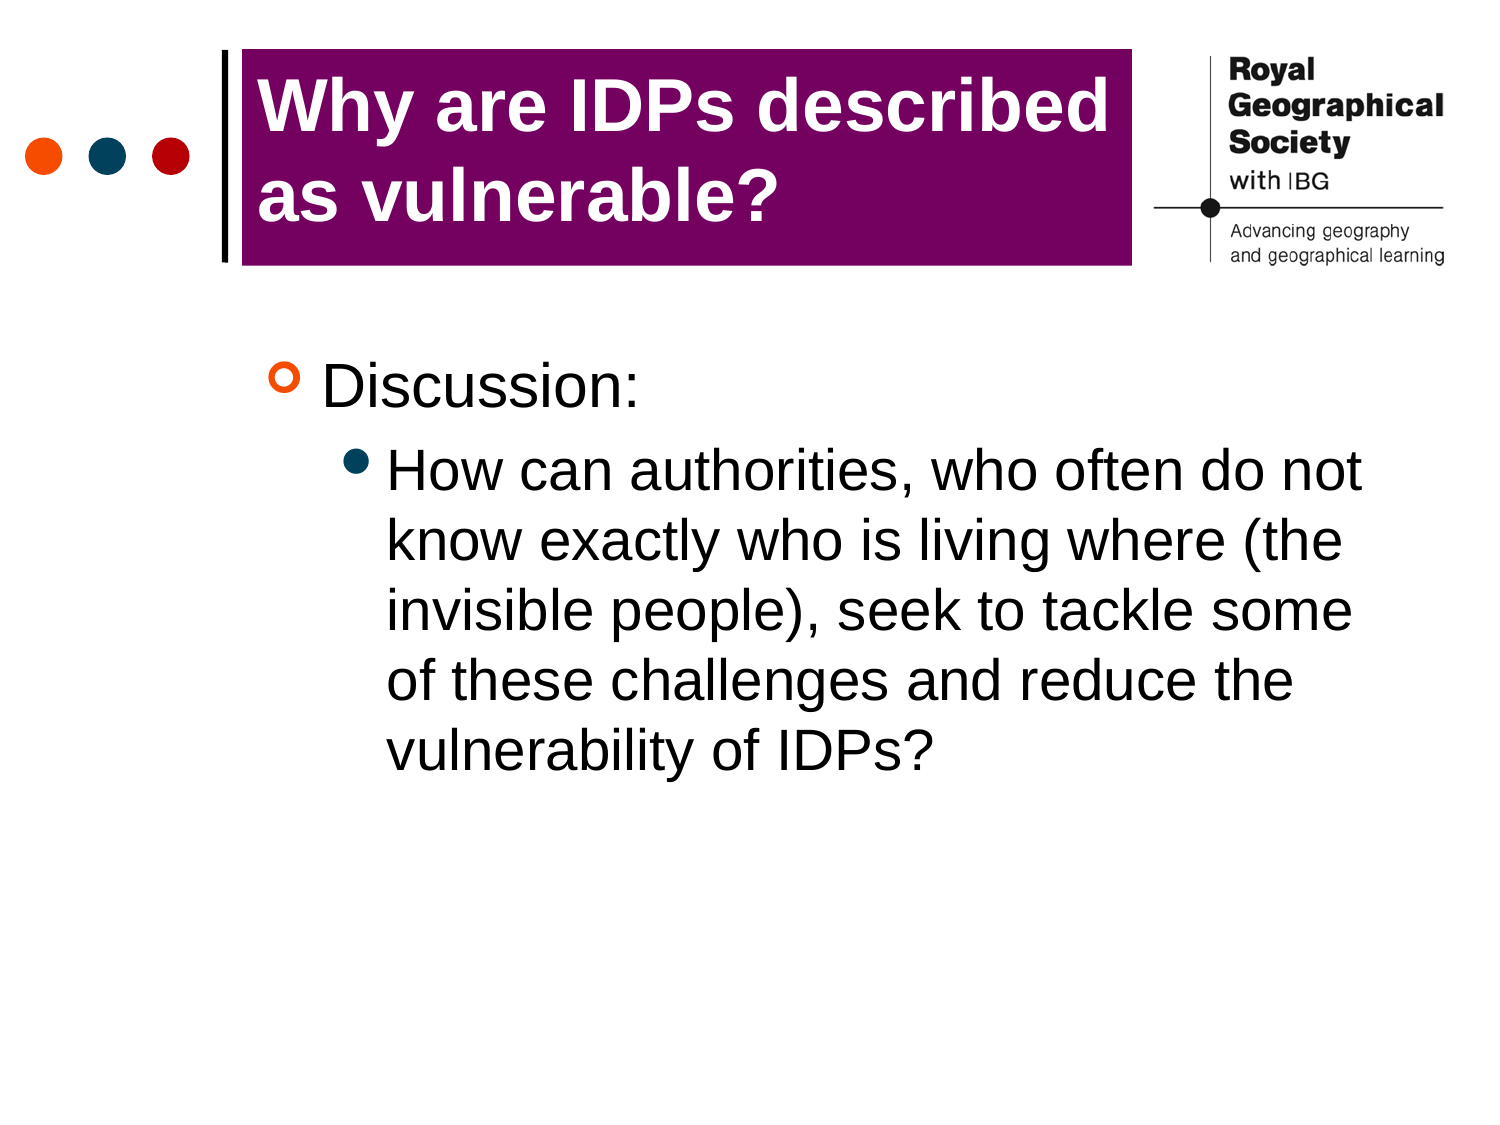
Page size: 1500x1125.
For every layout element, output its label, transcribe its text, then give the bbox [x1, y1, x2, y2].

picture [1151, 51, 1451, 268]
text_box Why are IDPs described as vulnerable? [242, 49, 1132, 266]
list Discussion: How can authorities, who often do not know exactly who is living where (the invisible people), seek to tackle some of these challenges and reduce the vulnerability of IDPs? [249, 338, 1424, 988]
